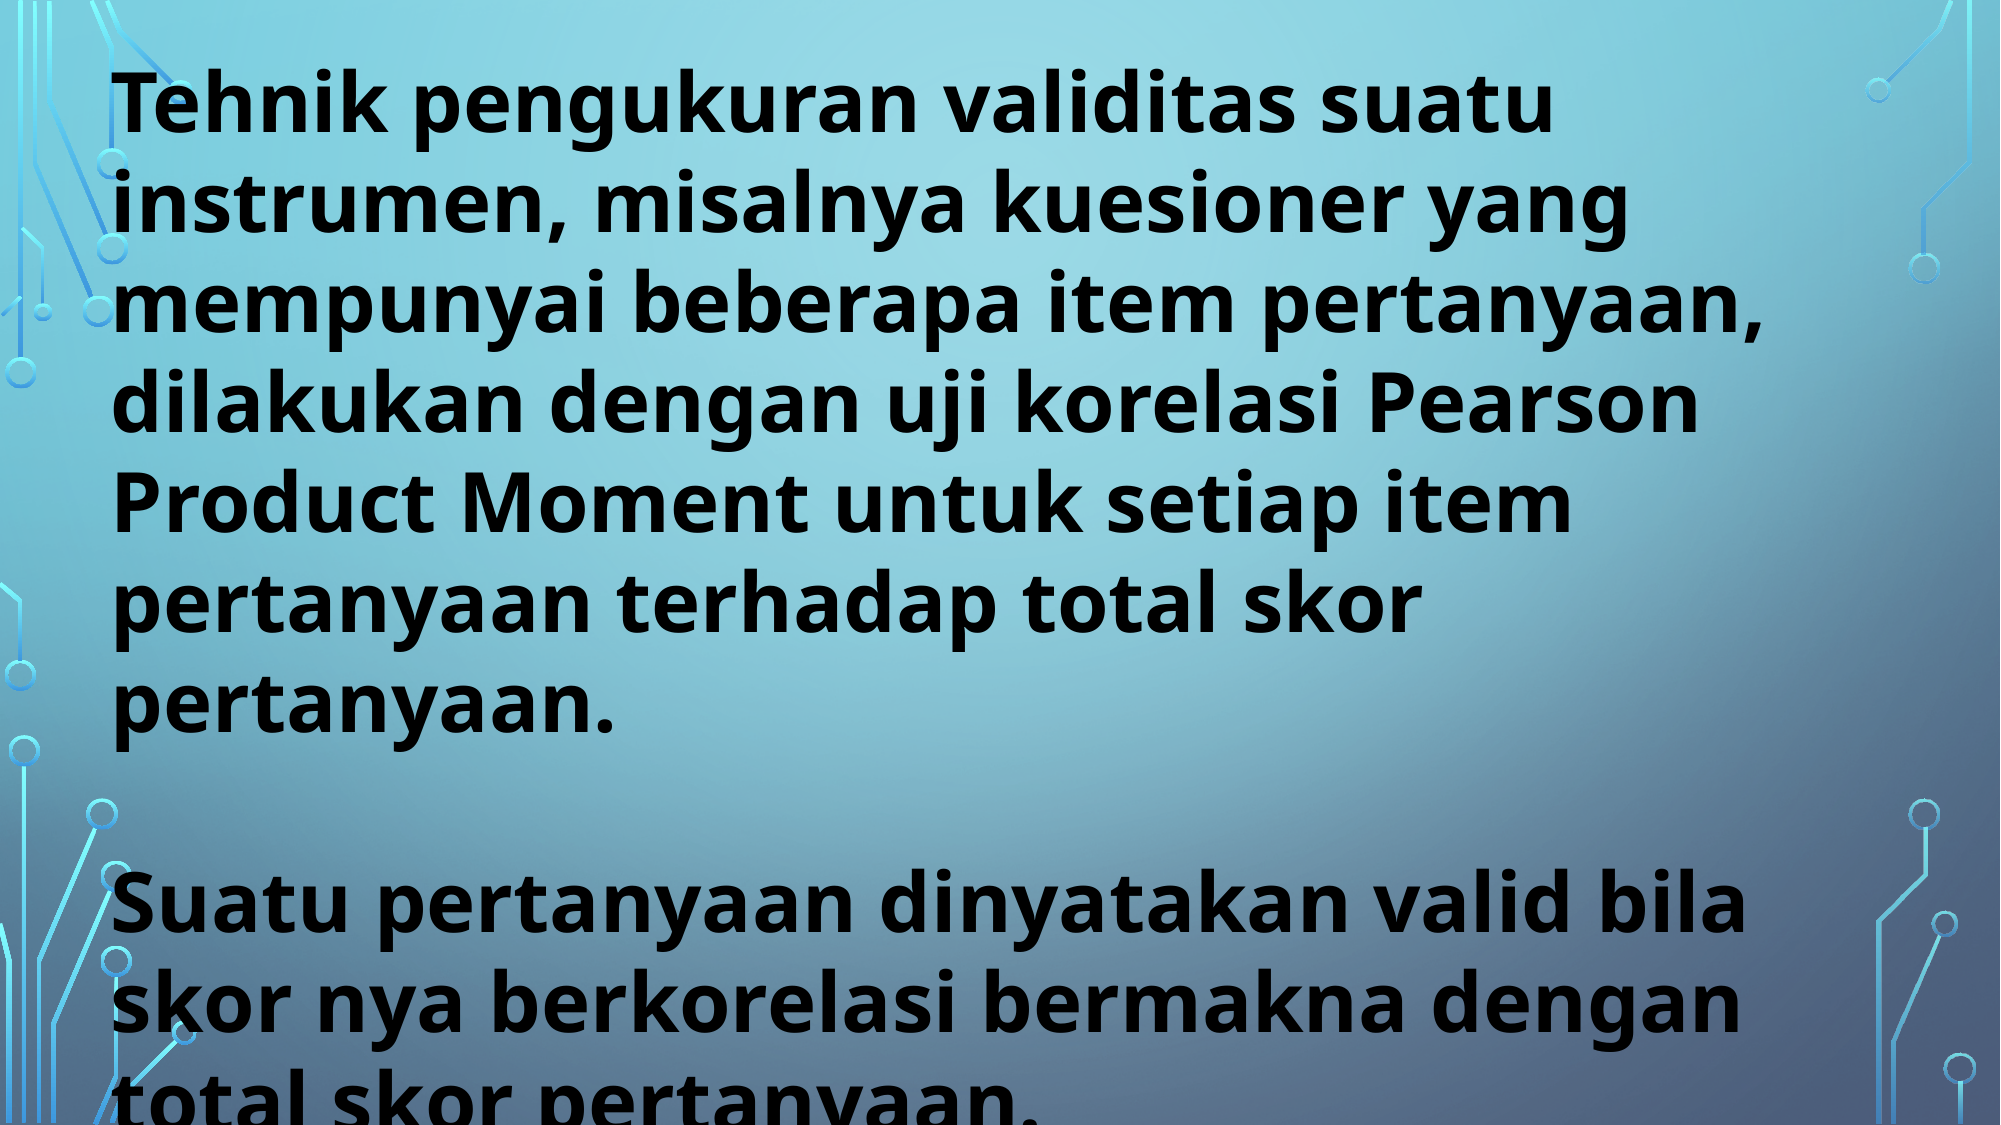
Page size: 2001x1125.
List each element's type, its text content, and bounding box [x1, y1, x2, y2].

text_box Tehnik pengukuran validitas suatu instrumen, misalnya kuesioner yang mempunyai beberapa item pertanyaan, dilakukan dengan uji korelasi Pearson Product Moment untuk setiap item pertanyaan terhadap total skor pertanyaan. Suatu pertanyaan dinyatakan valid bila skor nya berkorelasi bermakna dengan total skor pertanyaan. [96, 42, 1854, 1125]
